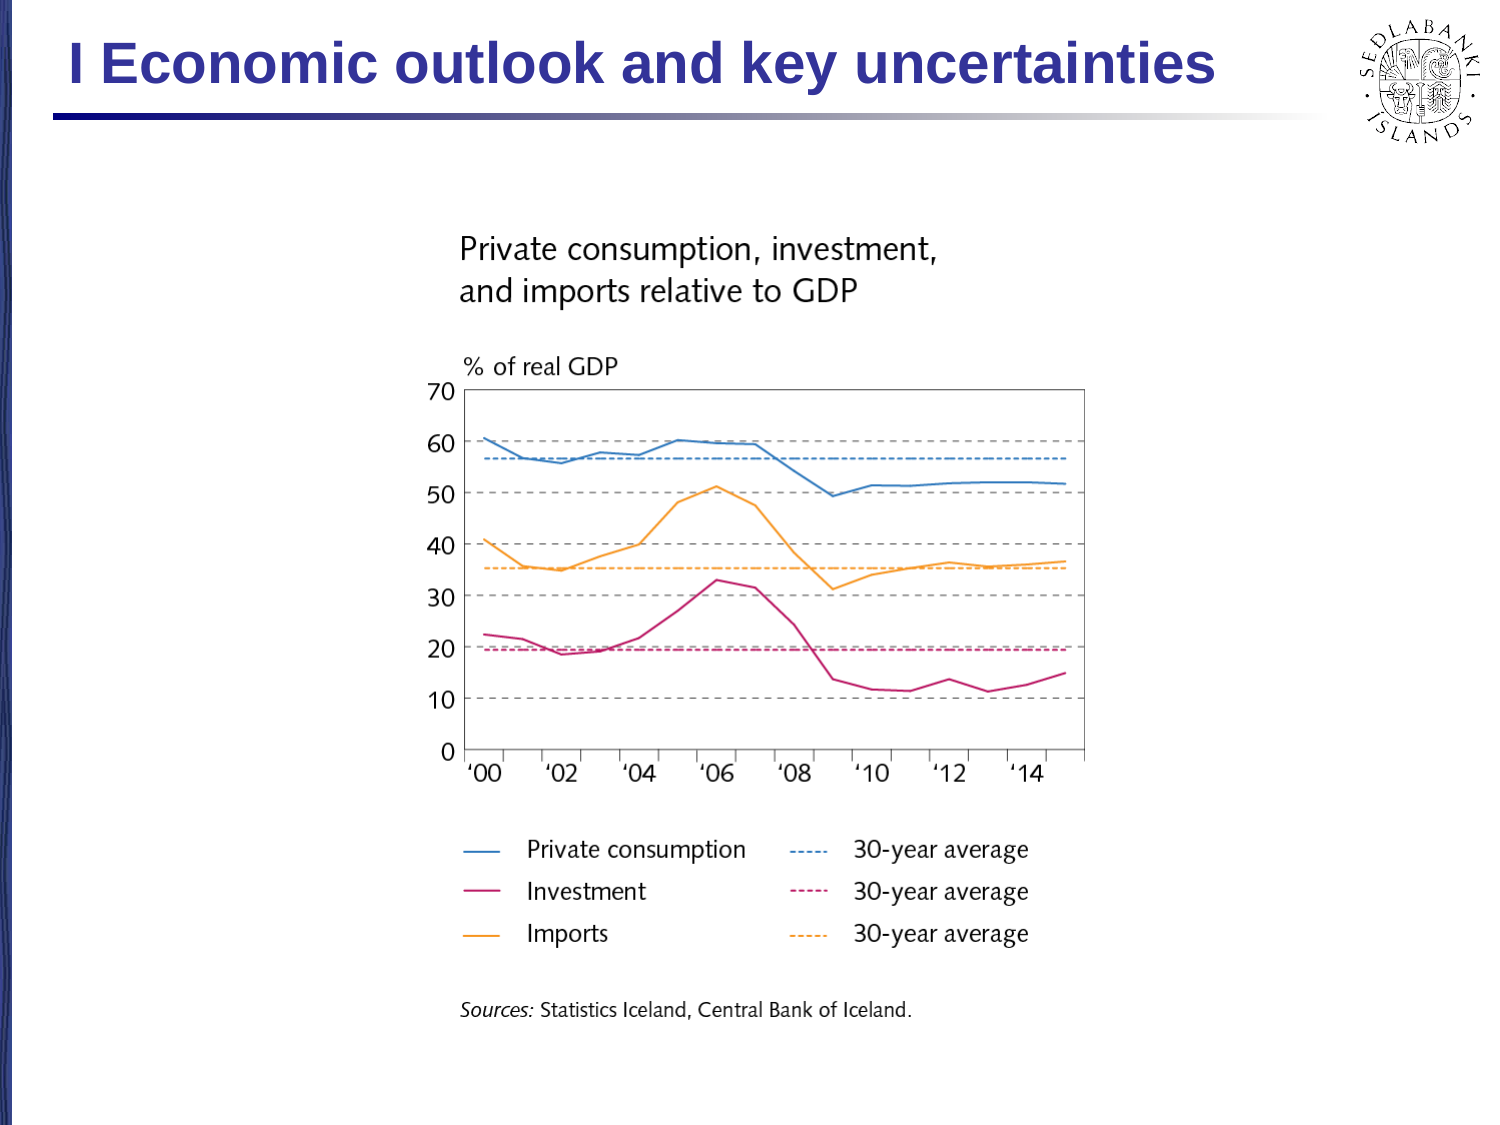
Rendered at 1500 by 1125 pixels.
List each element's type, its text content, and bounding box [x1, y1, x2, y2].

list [427, 185, 1085, 1022]
picture [0, 0, 12, 1125]
picture [1357, 18, 1482, 149]
title I Economic outlook and key uncertainties [52, 10, 1330, 111]
